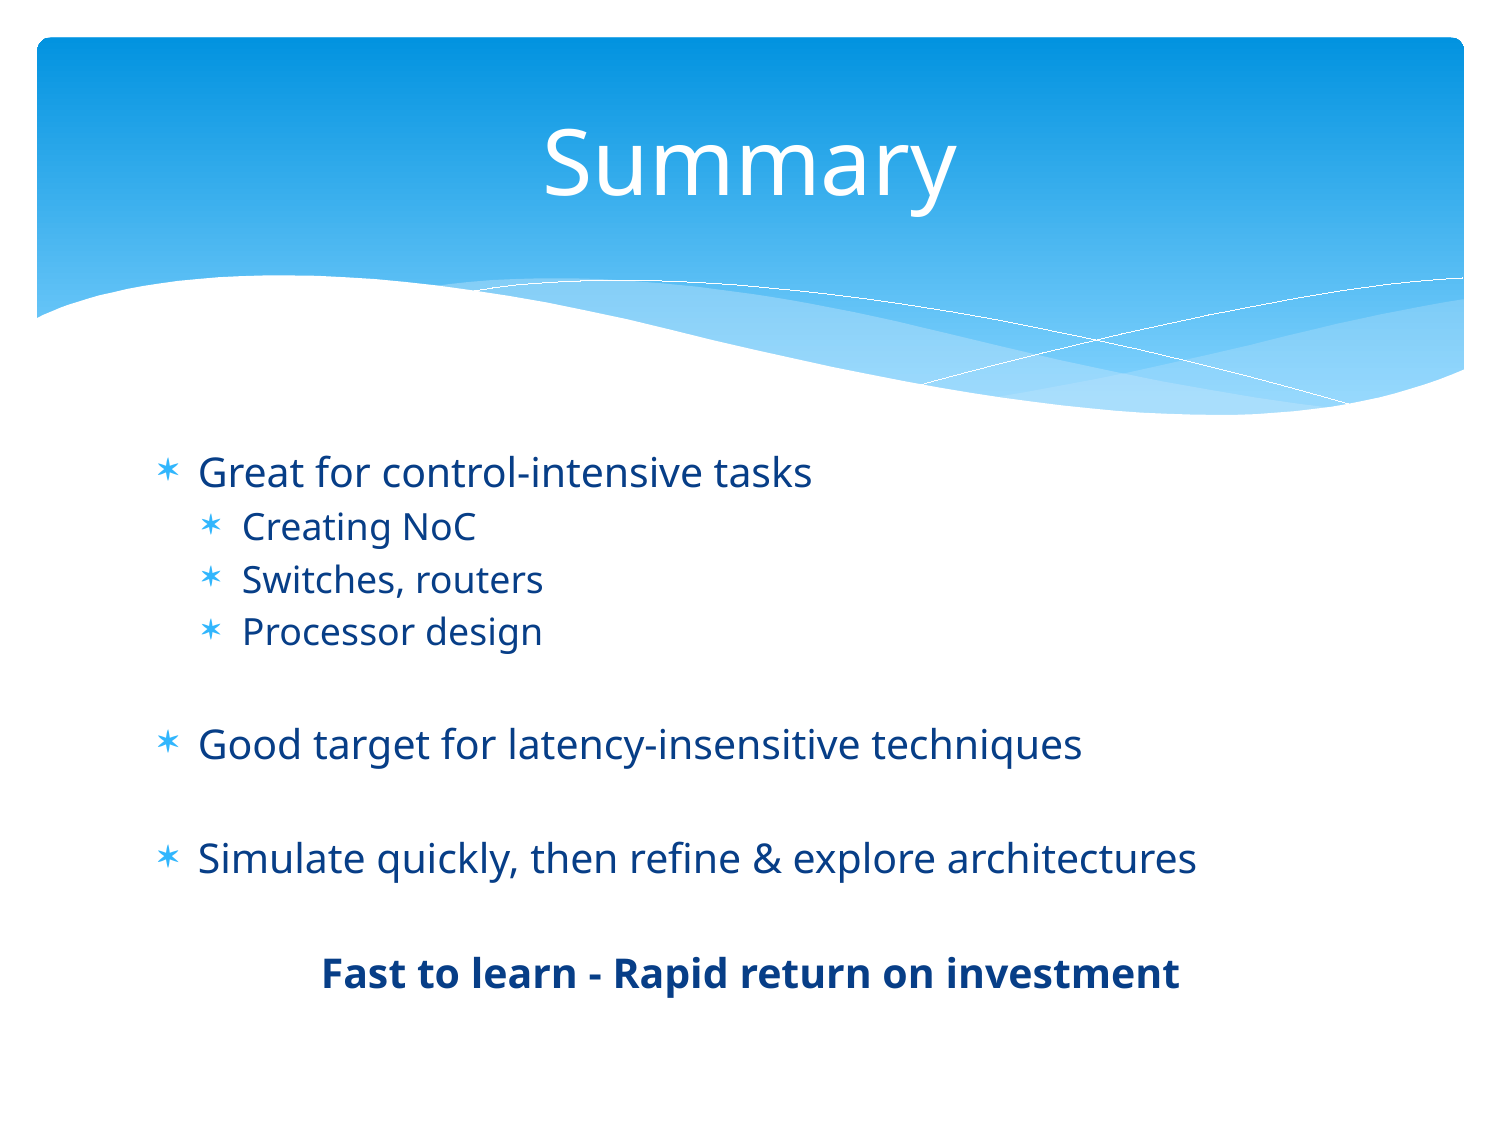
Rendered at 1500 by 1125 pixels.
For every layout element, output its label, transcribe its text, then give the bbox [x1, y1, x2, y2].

title Summary [75, 55, 1425, 261]
list Great for control-intensive tasks Creating NoC Switches, routers Processor design Good target for latency-insensitive techniques Simulate quickly, then refine & explore architectures Fast to learn - Rapid return on investment [143, 438, 1359, 1005]
